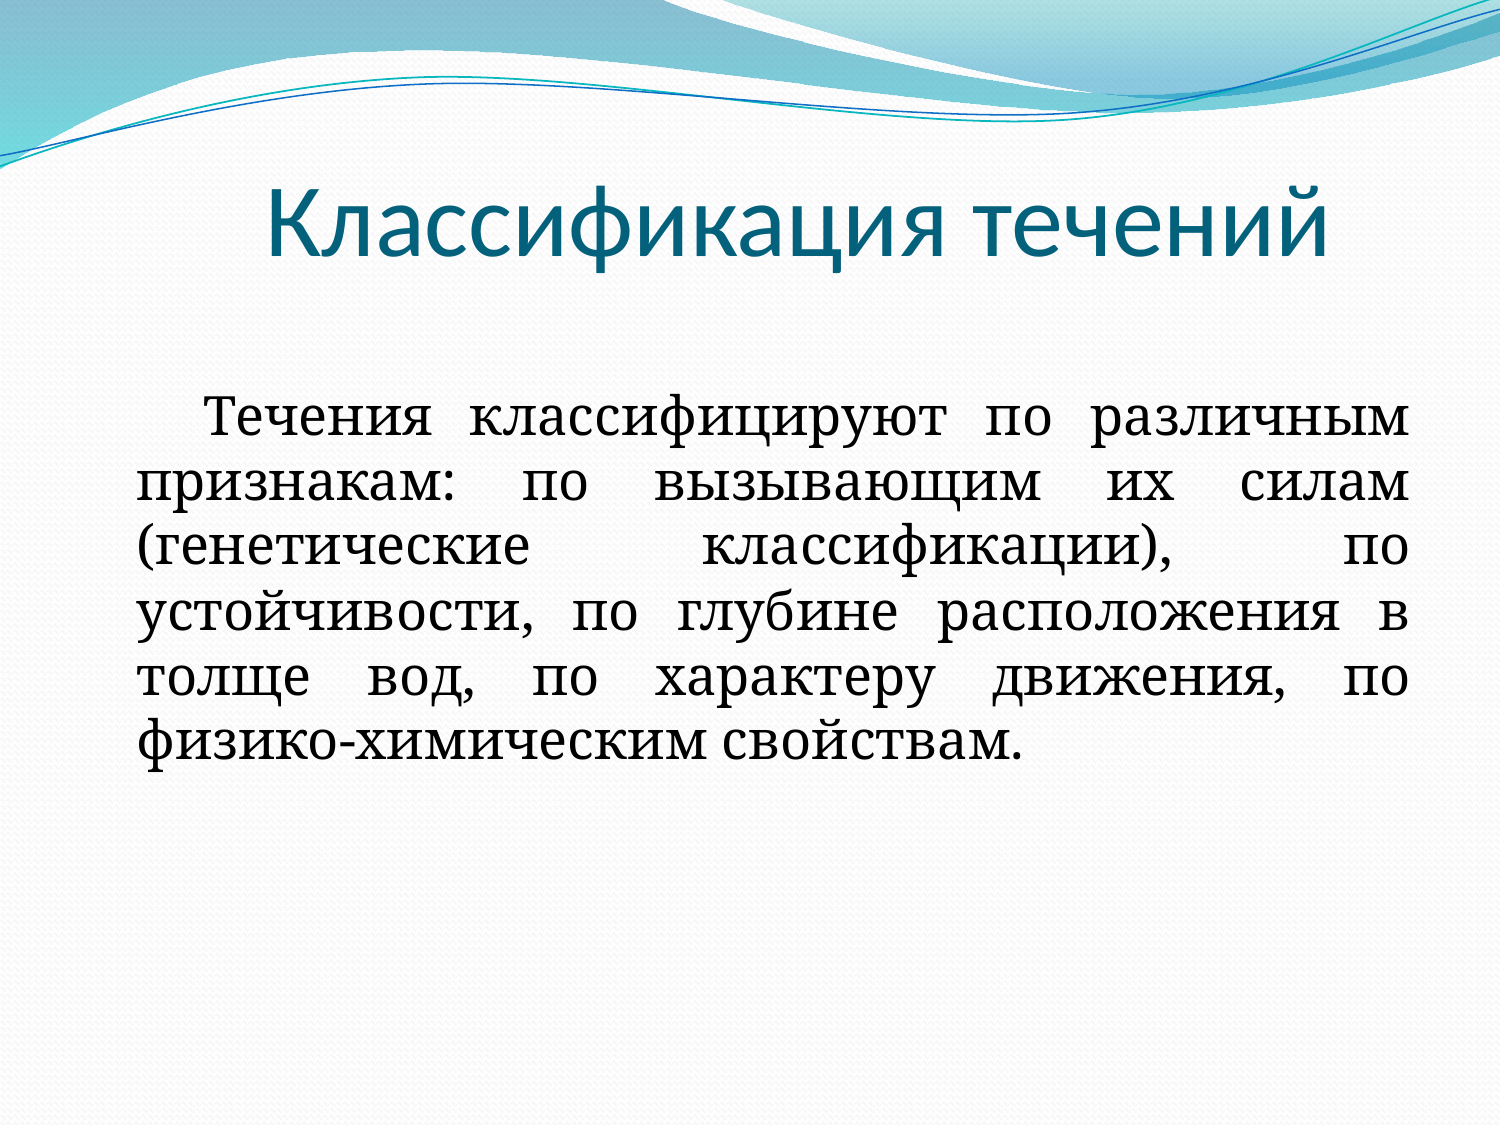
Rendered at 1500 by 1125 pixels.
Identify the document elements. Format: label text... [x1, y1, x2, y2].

title Классификация течений [123, 90, 1474, 278]
list Течения классифицируют по различным признакам: по вызывающим их силам (генетические классификации), по устойчивости, по глубине расположения в толще вод, по характеру движения, по физико-химическим свойствам. [76, 373, 1427, 1094]
